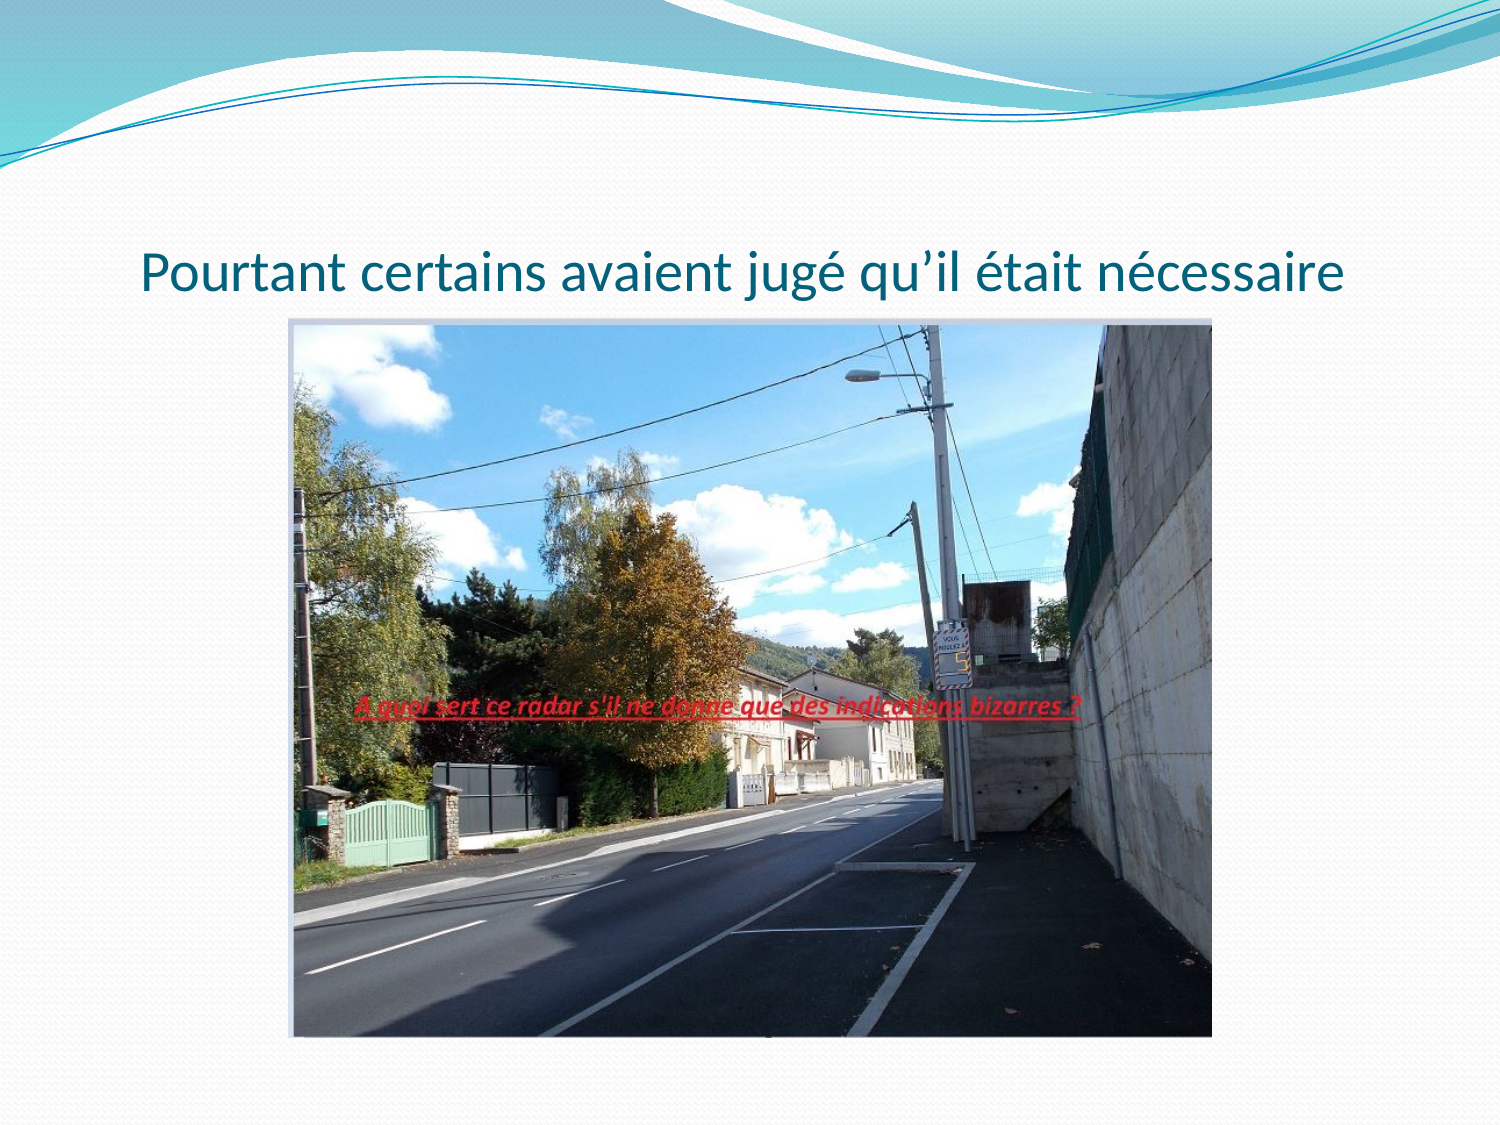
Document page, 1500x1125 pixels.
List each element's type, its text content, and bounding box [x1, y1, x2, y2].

title Pourtant certains avaient jugé qu’il était nécessaire [75, 115, 1425, 303]
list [288, 317, 1212, 1038]
